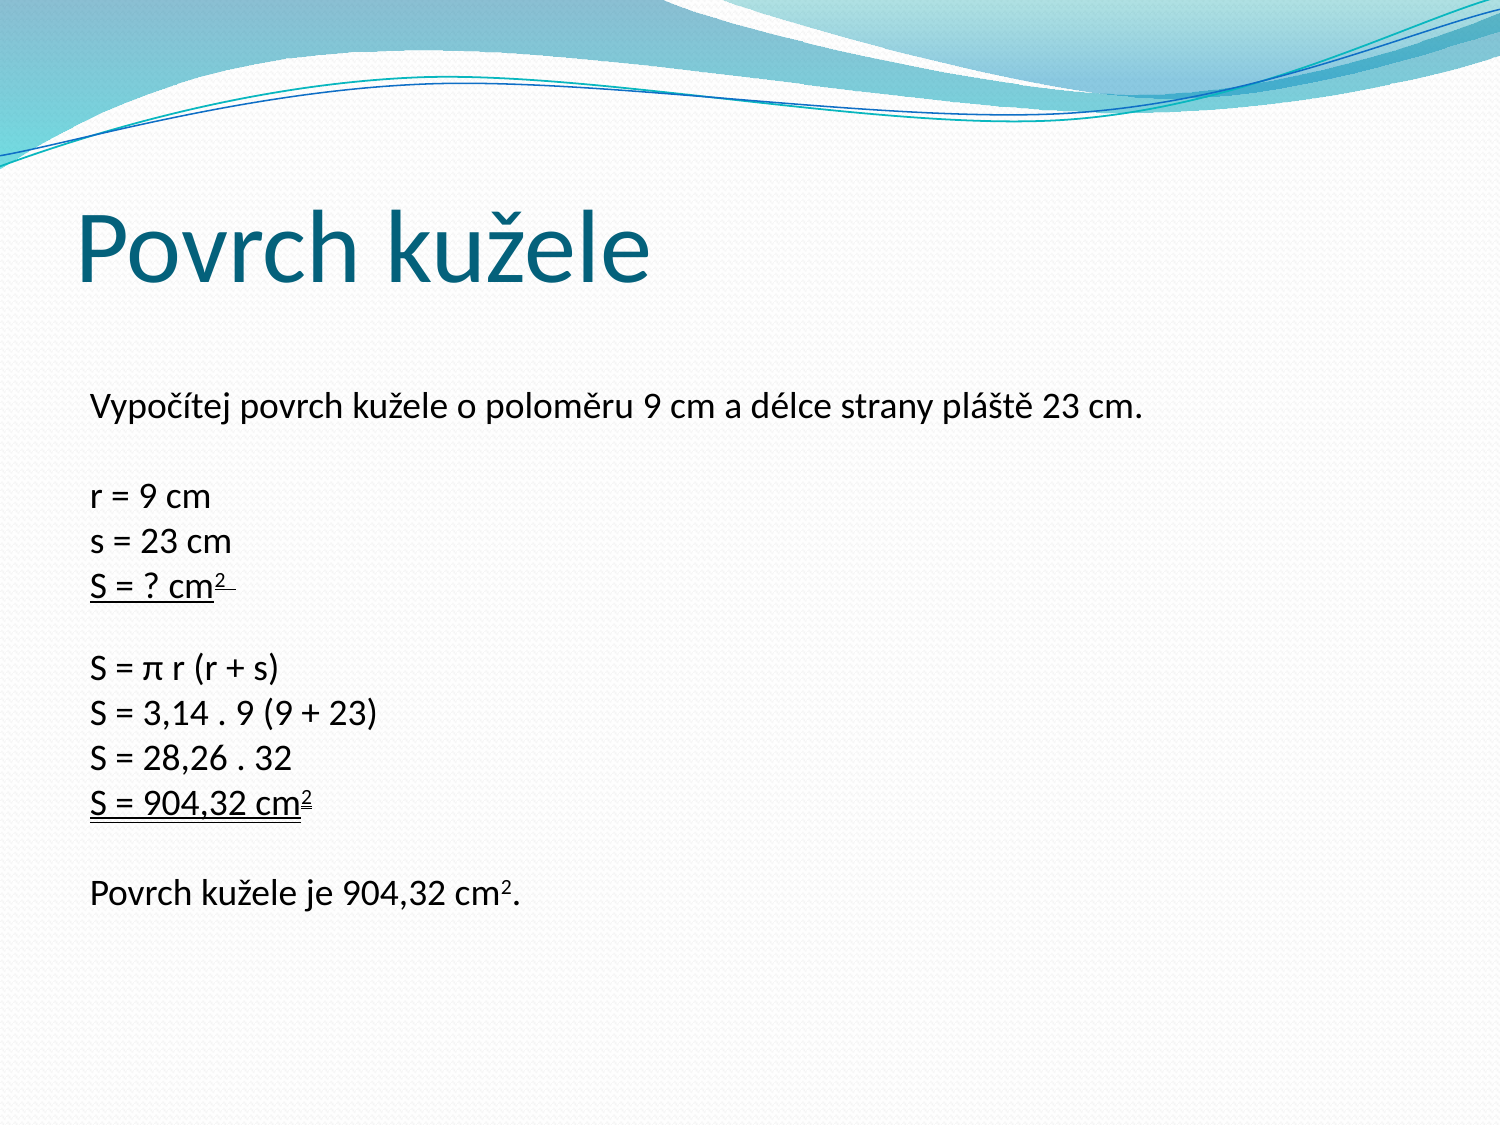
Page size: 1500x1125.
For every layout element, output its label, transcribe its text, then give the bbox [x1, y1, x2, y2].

title Povrch kužele [75, 115, 1425, 303]
list Vypočítej povrch kužele o poloměru 9 cm a délce strany pláště 23 cm. r = 9 cm s = 23 cm S = ? cm2 S = π r (r + s) S = 3,14 . 9 (9 + 23) S = 28,26 . 32 S = 904,32 cm2 Povrch kužele je 904,32 cm2. [75, 373, 1436, 1043]
